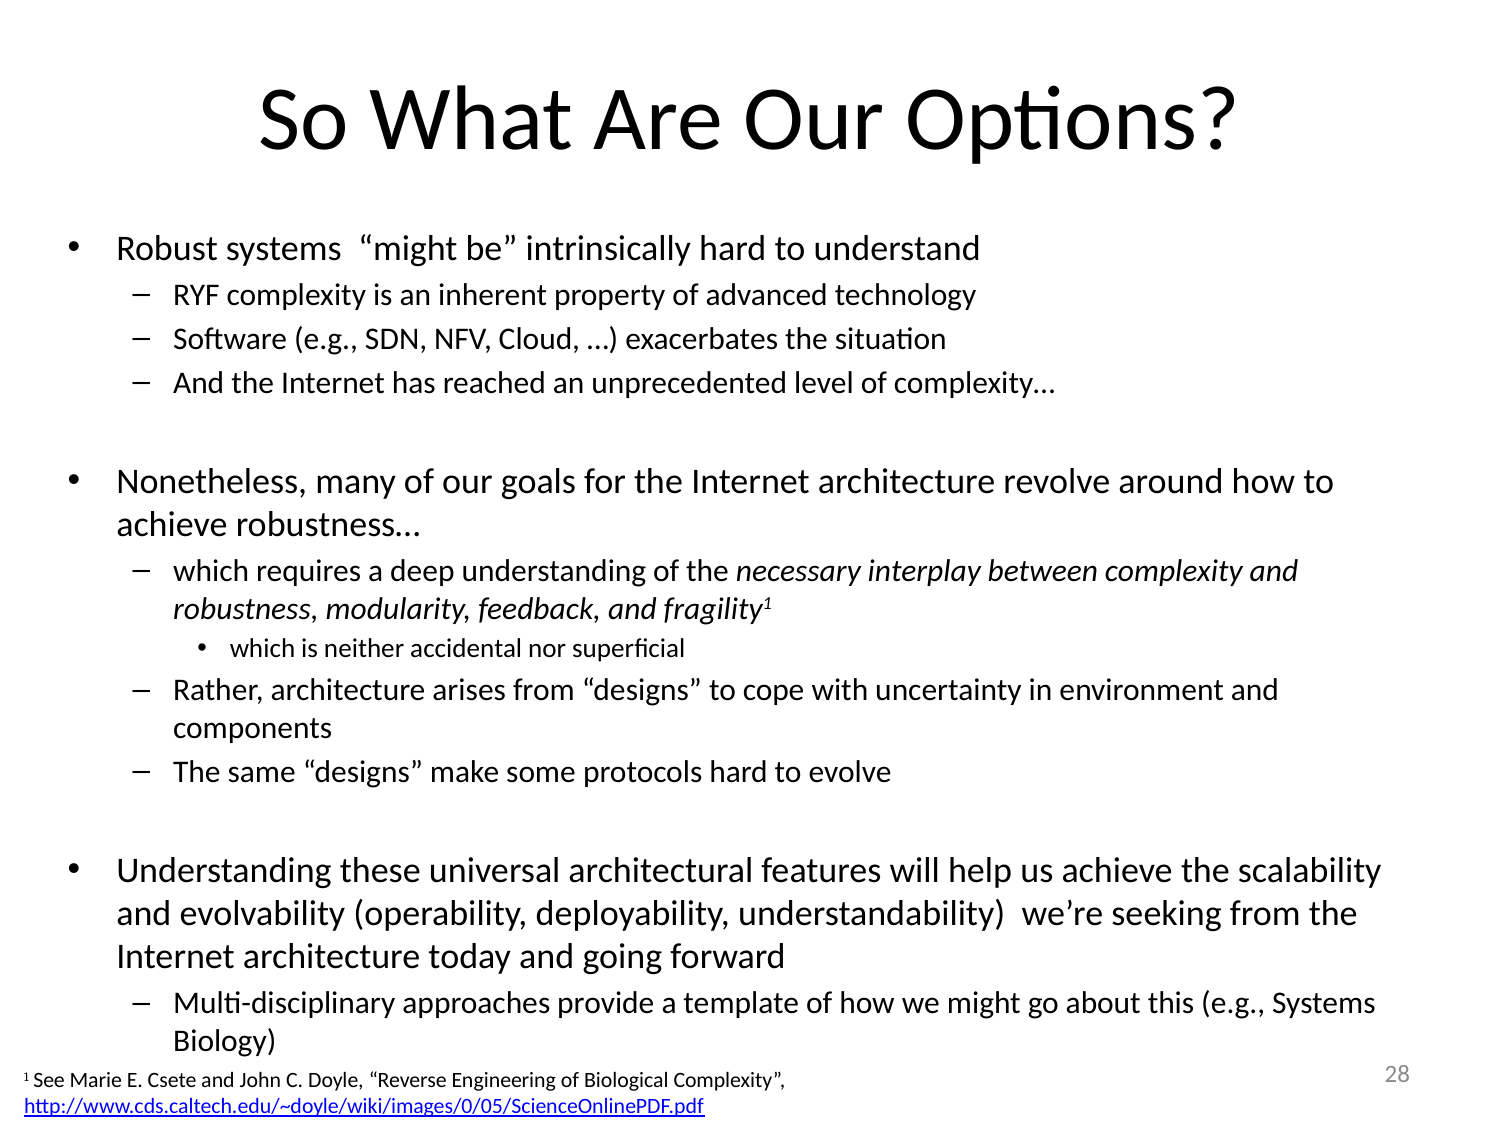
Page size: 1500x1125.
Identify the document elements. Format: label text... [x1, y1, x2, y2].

list Robust systems “might be” intrinsically hard to understand RYF complexity is an inherent property of advanced technology Software (e.g., SDN, NFV, Cloud, …) exacerbates the situation And the Internet has reached an unprecedented level of complexity… Nonetheless, many of our goals for the Internet architecture revolve around how to achieve robustness… which requires a deep understanding of the necessary interplay between complexity and robustness, modularity, feedback, and fragility1 which is neither accidental nor superficial Rather, architecture arises from “designs” to cope with uncertainty in environment and components The same “designs” make some protocols hard to evolve Understanding these universal architectural features will help us achieve the scalability and evolvability (operability, deployability, understandability) we’re seeking from the Internet architecture today and going forward Multi-disciplinary approaches provide a template of how we might go about this (e.g., Systems Biology) [52, 217, 1425, 1080]
text_box 1 See Marie E. Csete and John C. Doyle, “Reverse Engineering of Biological Complexity”, http://www.cds.caltech.edu/~doyle/wiki/images/0/05/ScienceOnlinePDF.pdf [9, 1058, 802, 1125]
title So What Are Our Options? [75, 45, 1425, 181]
slide_number 28 [1074, 1042, 1425, 1103]
